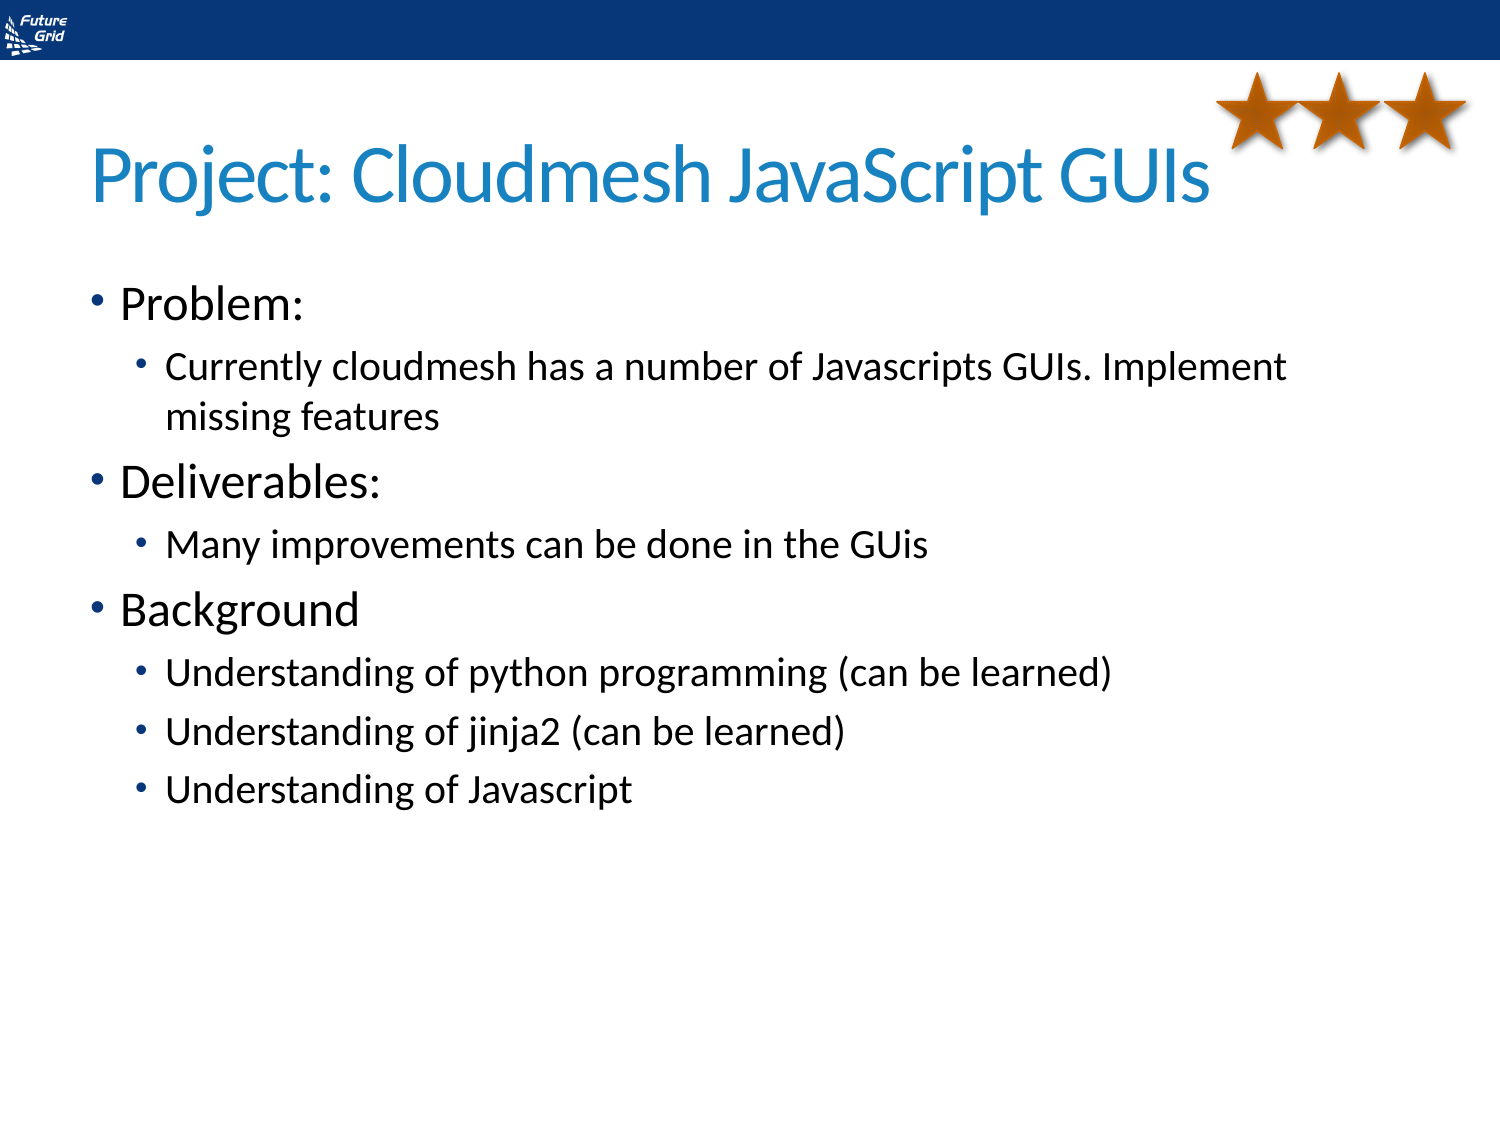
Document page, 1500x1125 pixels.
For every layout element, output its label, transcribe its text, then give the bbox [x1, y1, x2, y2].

text_box [1385, 72, 1467, 150]
text_box [1216, 72, 1299, 150]
list Problem: Currently cloudmesh has a number of Javascripts GUIs. Implement missing features Deliverables: Many improvements can be done in the GUis Background Understanding of python programming (can be learned) Understanding of jinja2 (can be learned) Understanding of Javascript [75, 262, 1425, 1063]
title Project: Cloudmesh JavaScript GUIs [75, 87, 1425, 250]
picture [0, 6, 75, 59]
text_box [1302, 72, 1381, 150]
